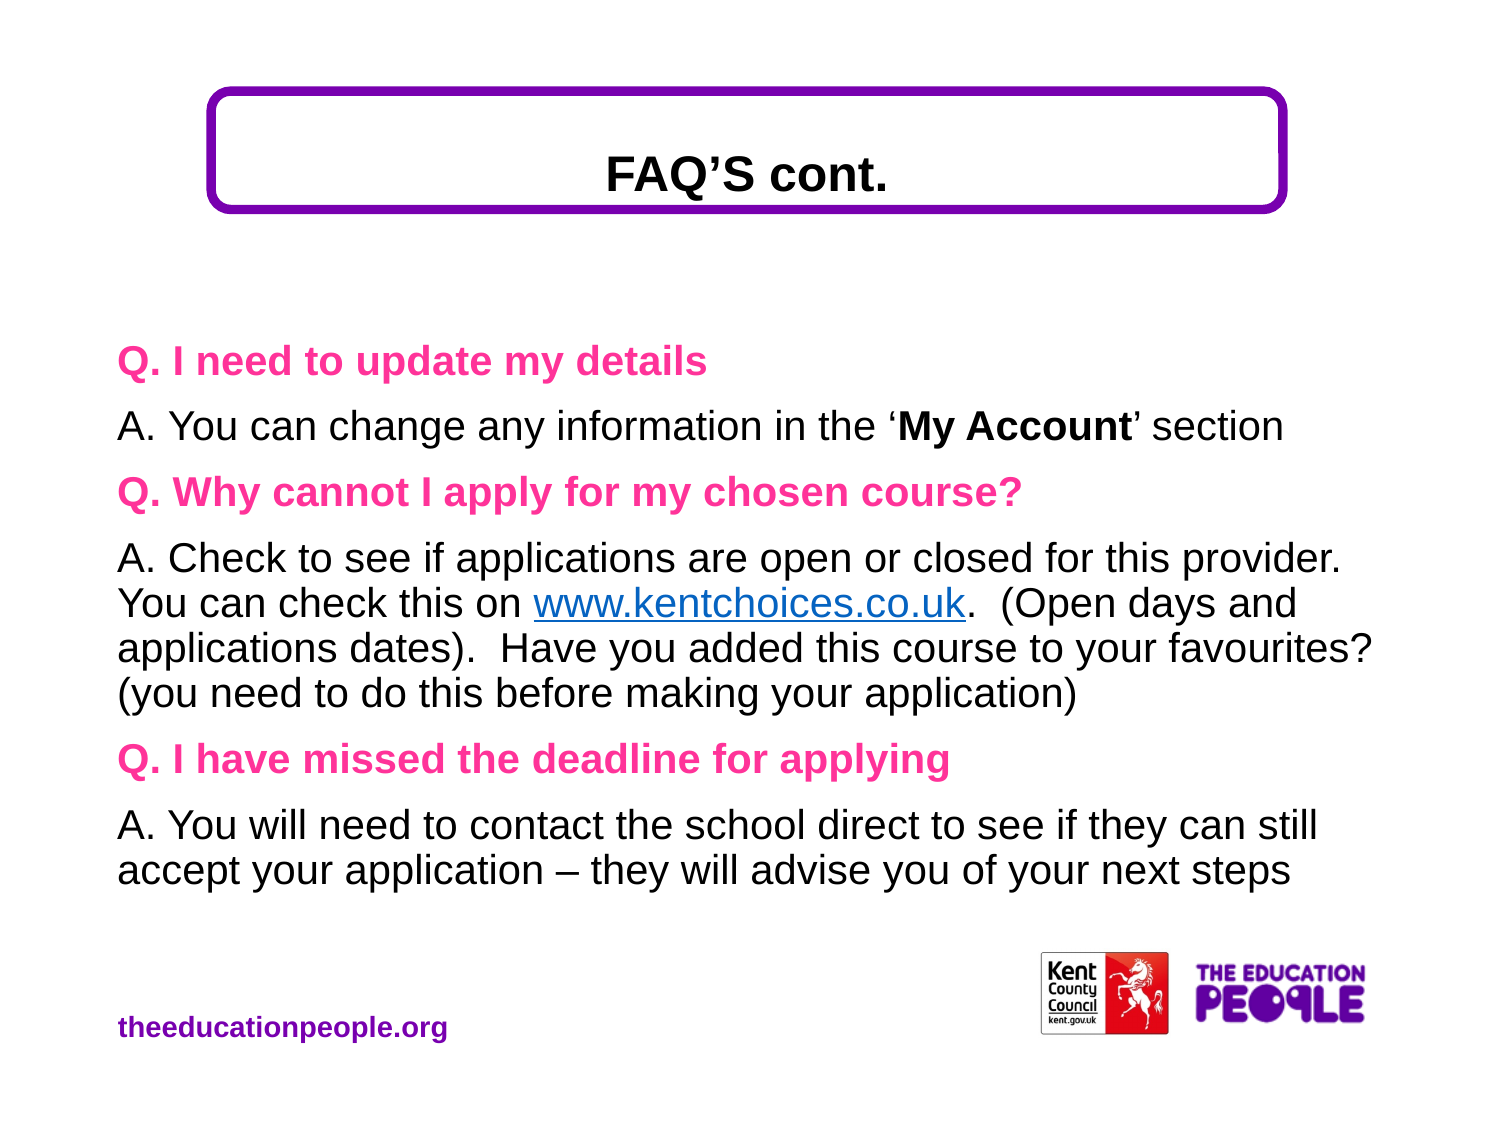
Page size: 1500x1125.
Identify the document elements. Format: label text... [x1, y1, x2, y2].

title FAQ’S cont. [211, 91, 1283, 210]
list Q. I need to update my details A. You can change any information in the ‘My Account’ section Q. Why cannot I apply for my chosen course? A. Check to see if applications are open or closed for this provider. You can check this on www.kentchoices.co.uk. (Open days and applications dates). Have you added this course to your favourites? (you need to do this before making your application) Q. I have missed the deadline for applying A. You will need to contact the school direct to see if they can still accept your application – they will advise you of your next steps [102, 260, 1397, 916]
picture [1038, 948, 1171, 1038]
picture [1192, 948, 1374, 1038]
